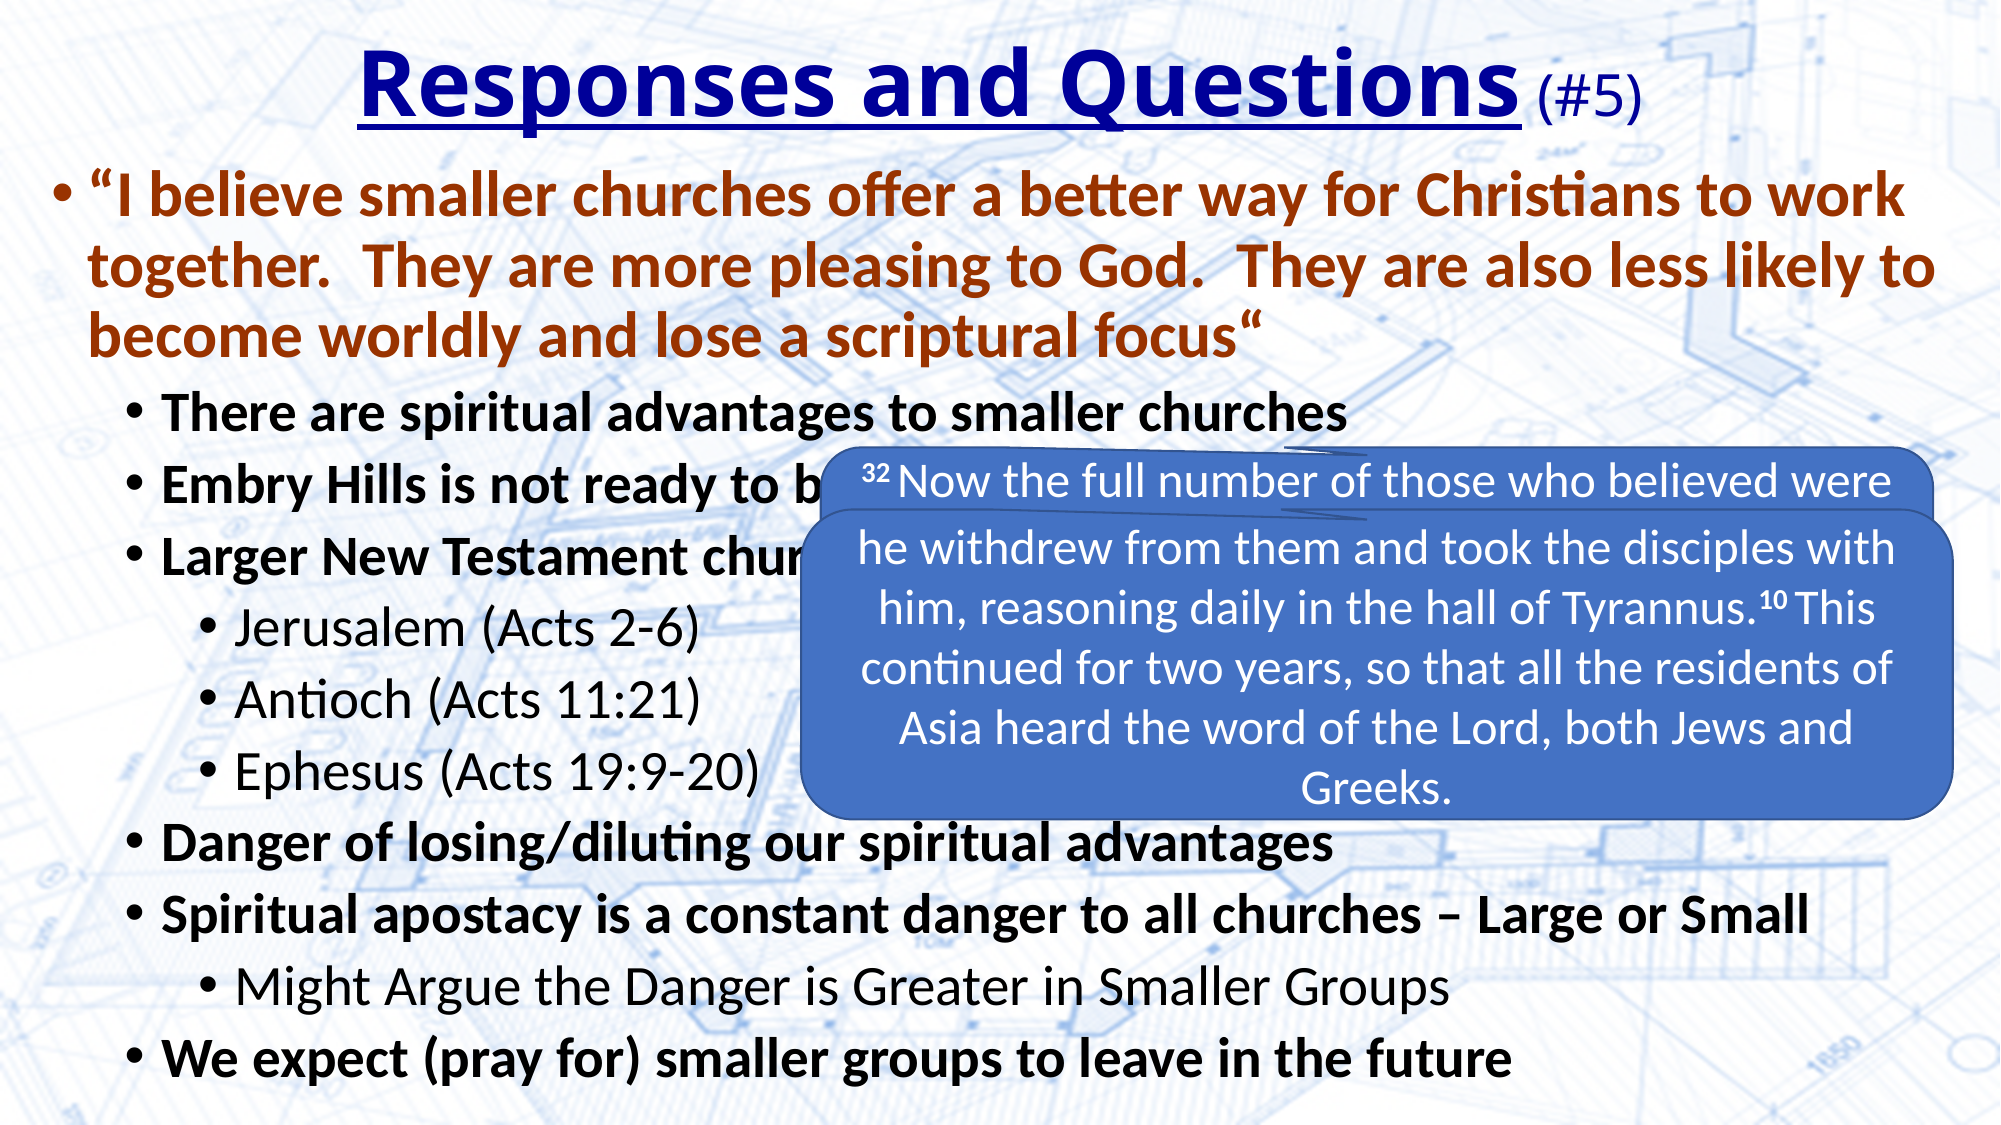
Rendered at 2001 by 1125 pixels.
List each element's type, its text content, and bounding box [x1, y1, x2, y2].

text_box 32 Now the full number of those who believed were of one heart and soul, and no one said that any of the things that belonged to him was his own, but they had everything in common. [819, 446, 1935, 520]
list “I believe smaller churches offer a better way for Christians to work together. They are more pleasing to God. They are also less likely to become worldly and lose a scriptural focus“ There are spiritual advantages to smaller churches Embry Hills is not ready to break up into smaller groups Larger New Testament churches were pleasing to the Lord Jerusalem (Acts 2-6) Antioch (Acts 11:21) Ephesus (Acts 19:9-20) Danger of losing/diluting our spiritual advantages Spiritual apostacy is a constant danger to all churches – Large or Small Might Argue the Danger is Greater in Smaller Groups We expect (pray for) smaller groups to leave in the future [36, 152, 1967, 1104]
text_box he withdrew from them and took the disciples with him, reasoning daily in the hall of Tyrannus.10 This continued for two years, so that all the residents of Asia heard the word of the Lord, both Jews and Greeks. [799, 508, 1954, 821]
title Responses and Questions (#5) [137, 21, 1863, 152]
